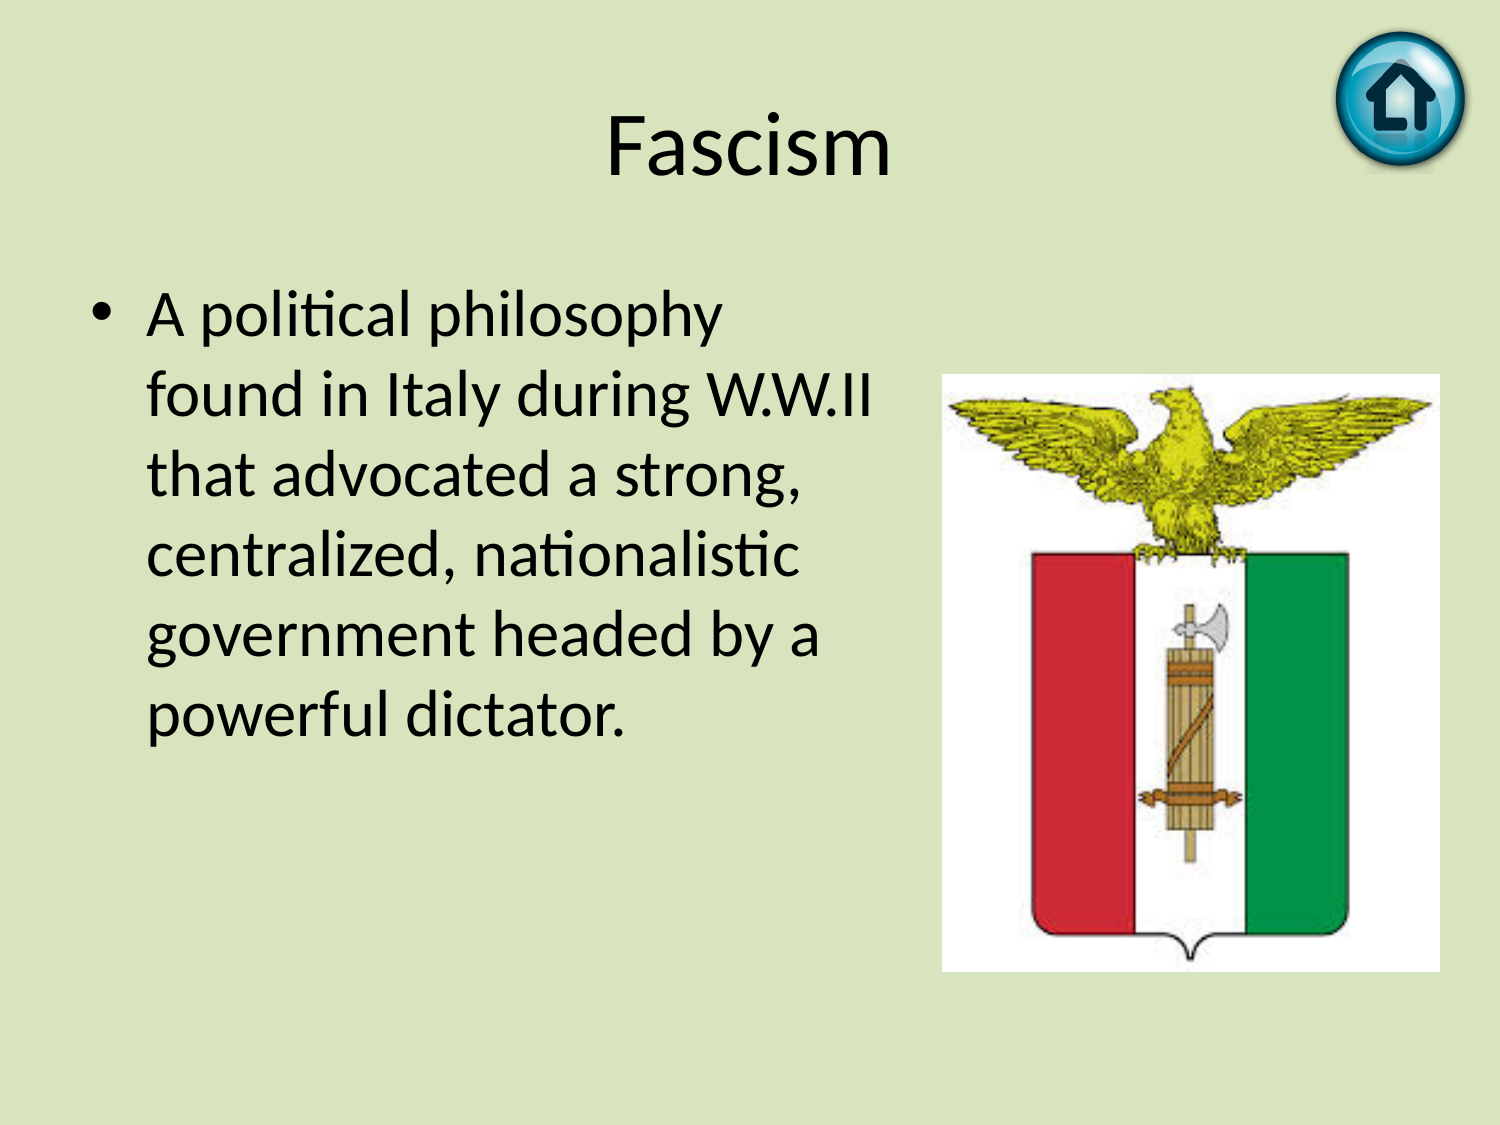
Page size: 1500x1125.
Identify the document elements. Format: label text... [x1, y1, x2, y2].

picture [1324, 24, 1476, 175]
list A political philosophy found in Italy during W.W.II that advocated a strong, centralized, nationalistic government headed by a powerful dictator. [75, 262, 913, 1005]
title Fascism [75, 45, 1425, 233]
picture [941, 374, 1440, 973]
